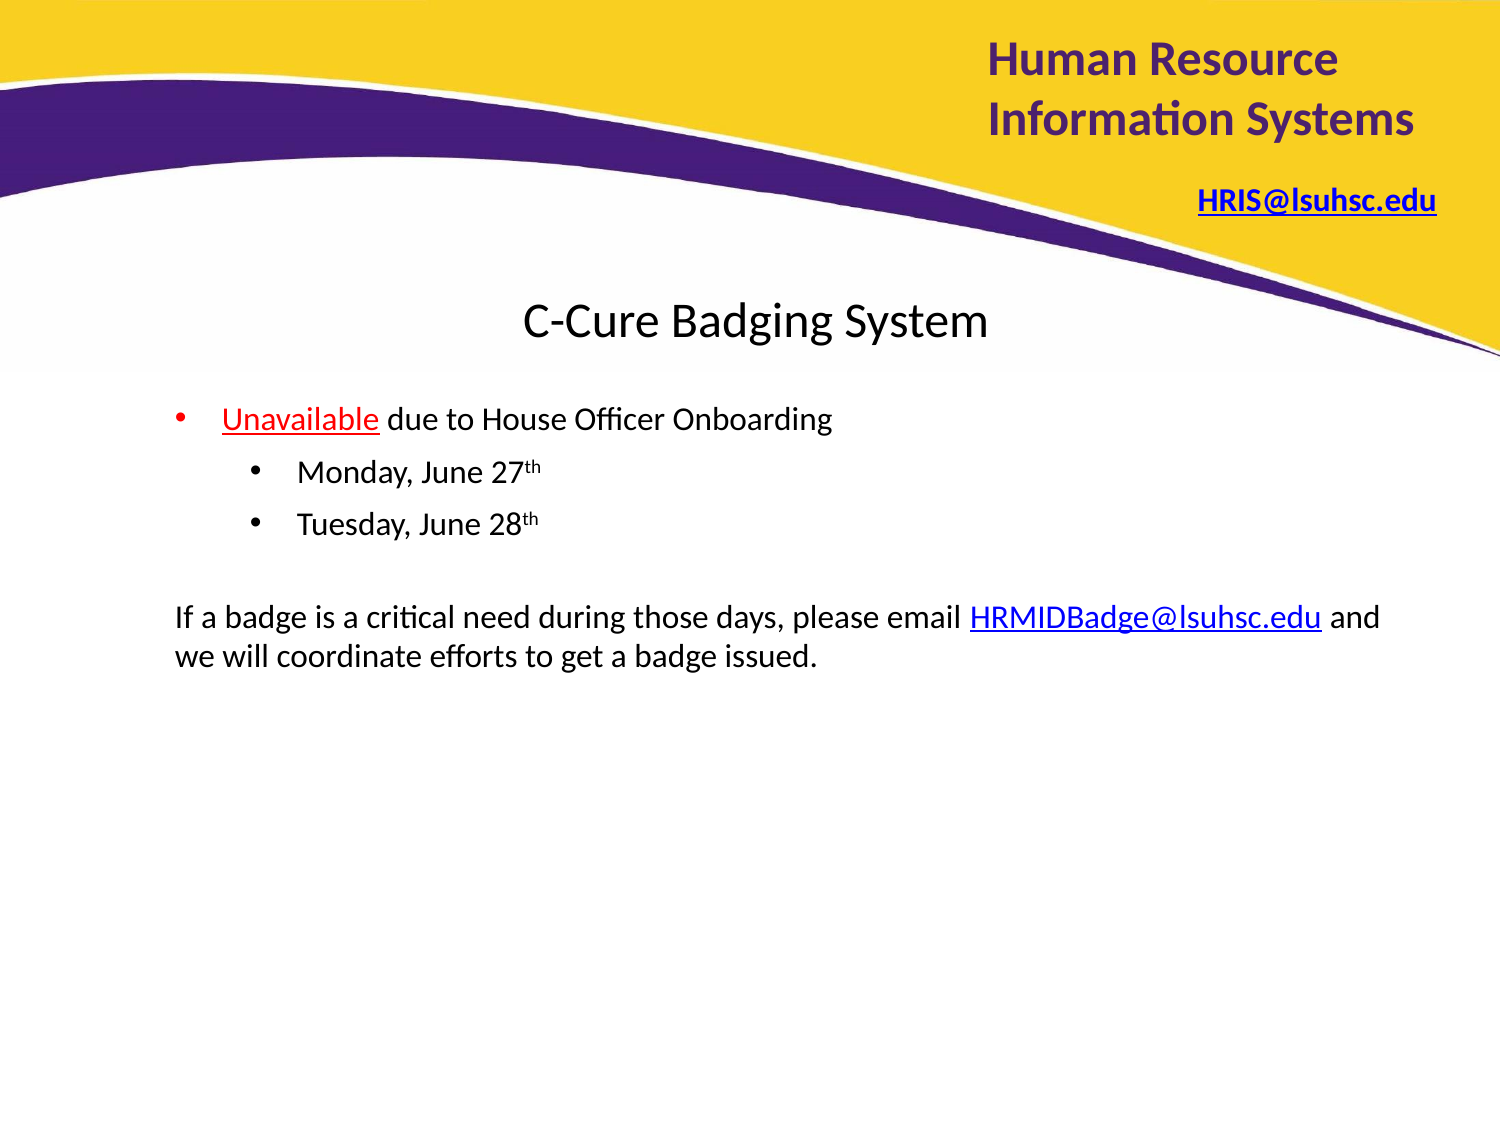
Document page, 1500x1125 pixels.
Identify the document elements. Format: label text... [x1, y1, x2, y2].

list C-Cure Badging System Unavailable due to House Officer Onboarding Monday, June 27th Tuesday, June 28th If a badge is a critical need during those days, please email HRMIDBadge@lsuhsc.edu and we will coordinate efforts to get a badge issued. [99, 287, 1413, 762]
title Human Resource Information Systems HRIS@lsuhsc.edu [987, 24, 1475, 429]
picture [0, 0, 1500, 372]
